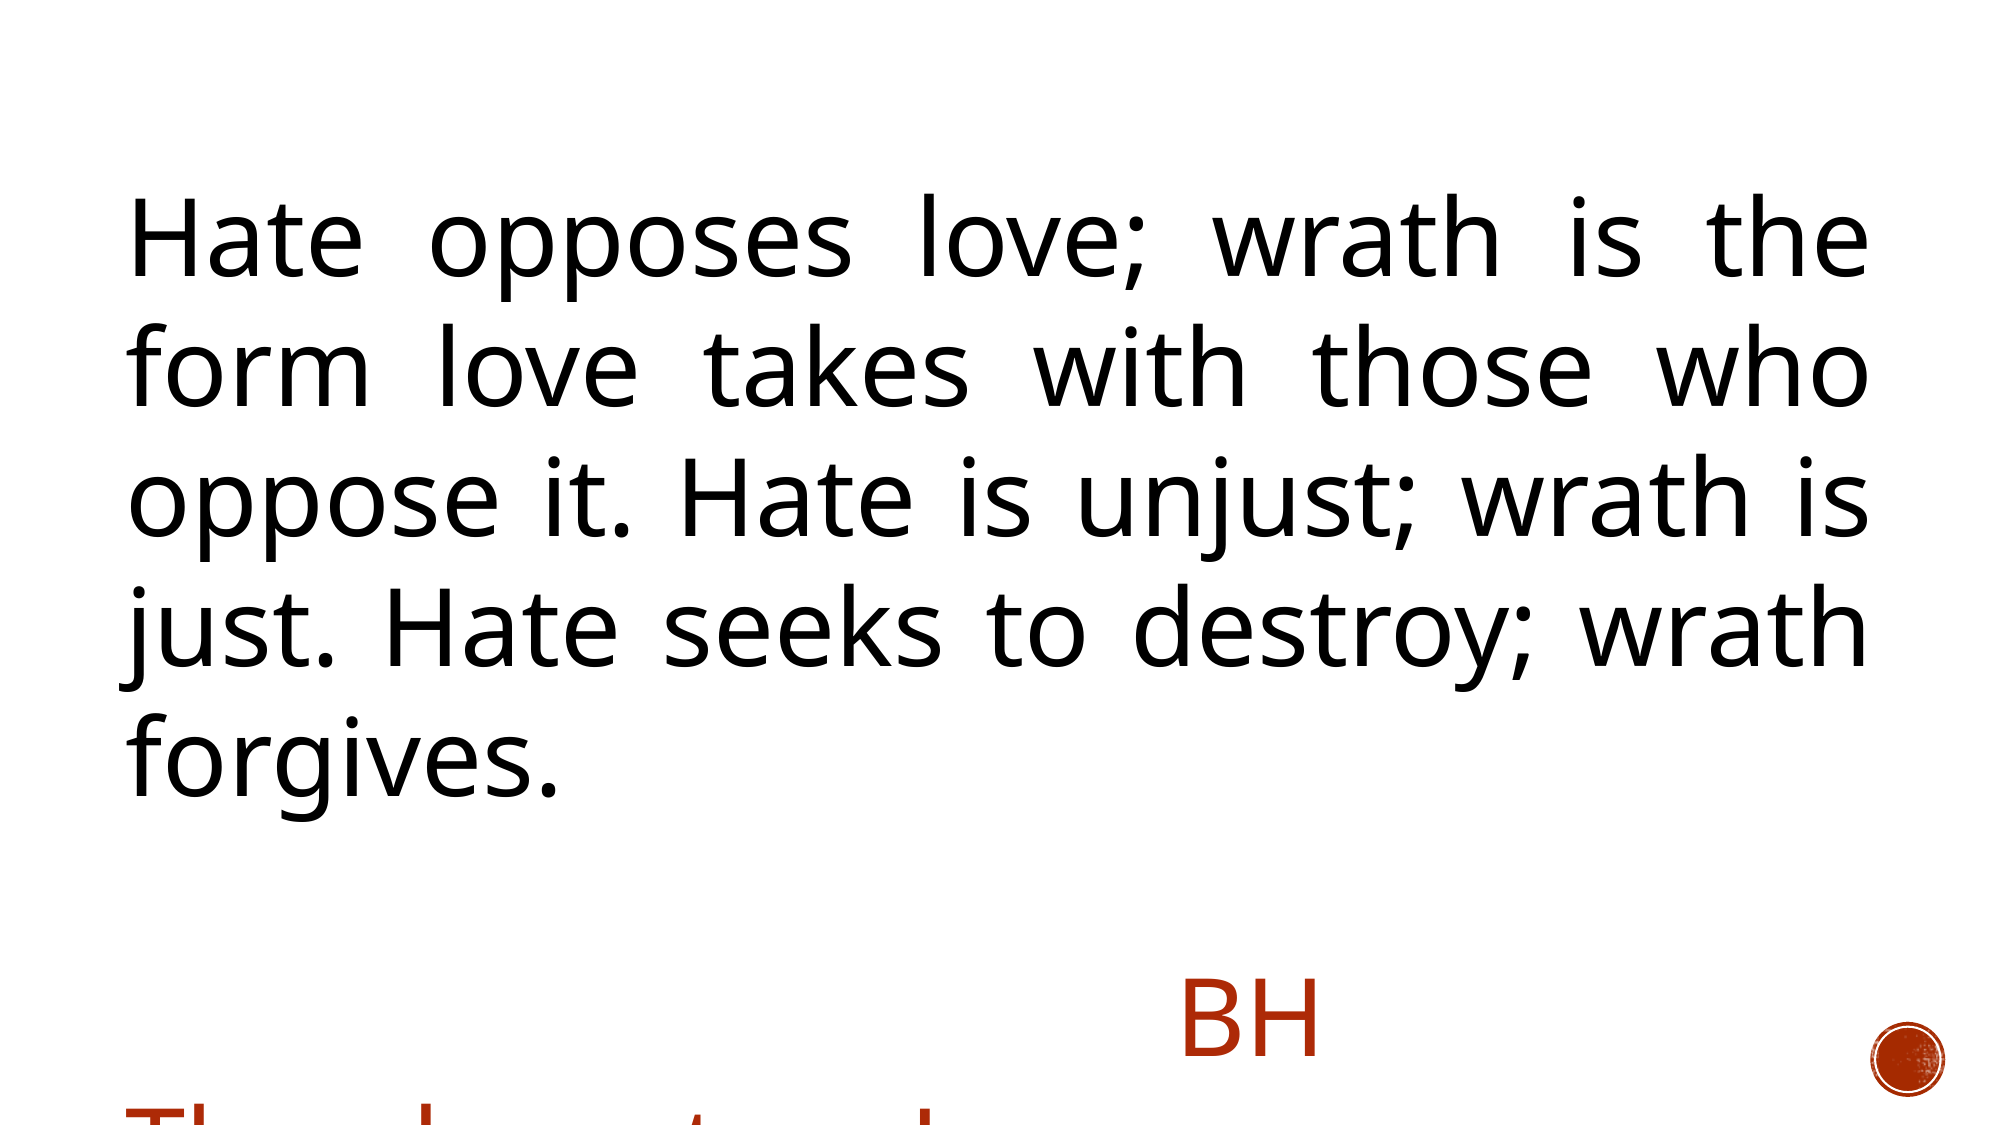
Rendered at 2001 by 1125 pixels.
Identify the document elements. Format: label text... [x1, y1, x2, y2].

text_box Hate opposes love; wrath is the form love takes with those who oppose it. Hate is unjust; wrath is just. Hate seeks to destroy; wrath forgives. BH Throckmorton, Jr [110, 161, 1889, 1125]
